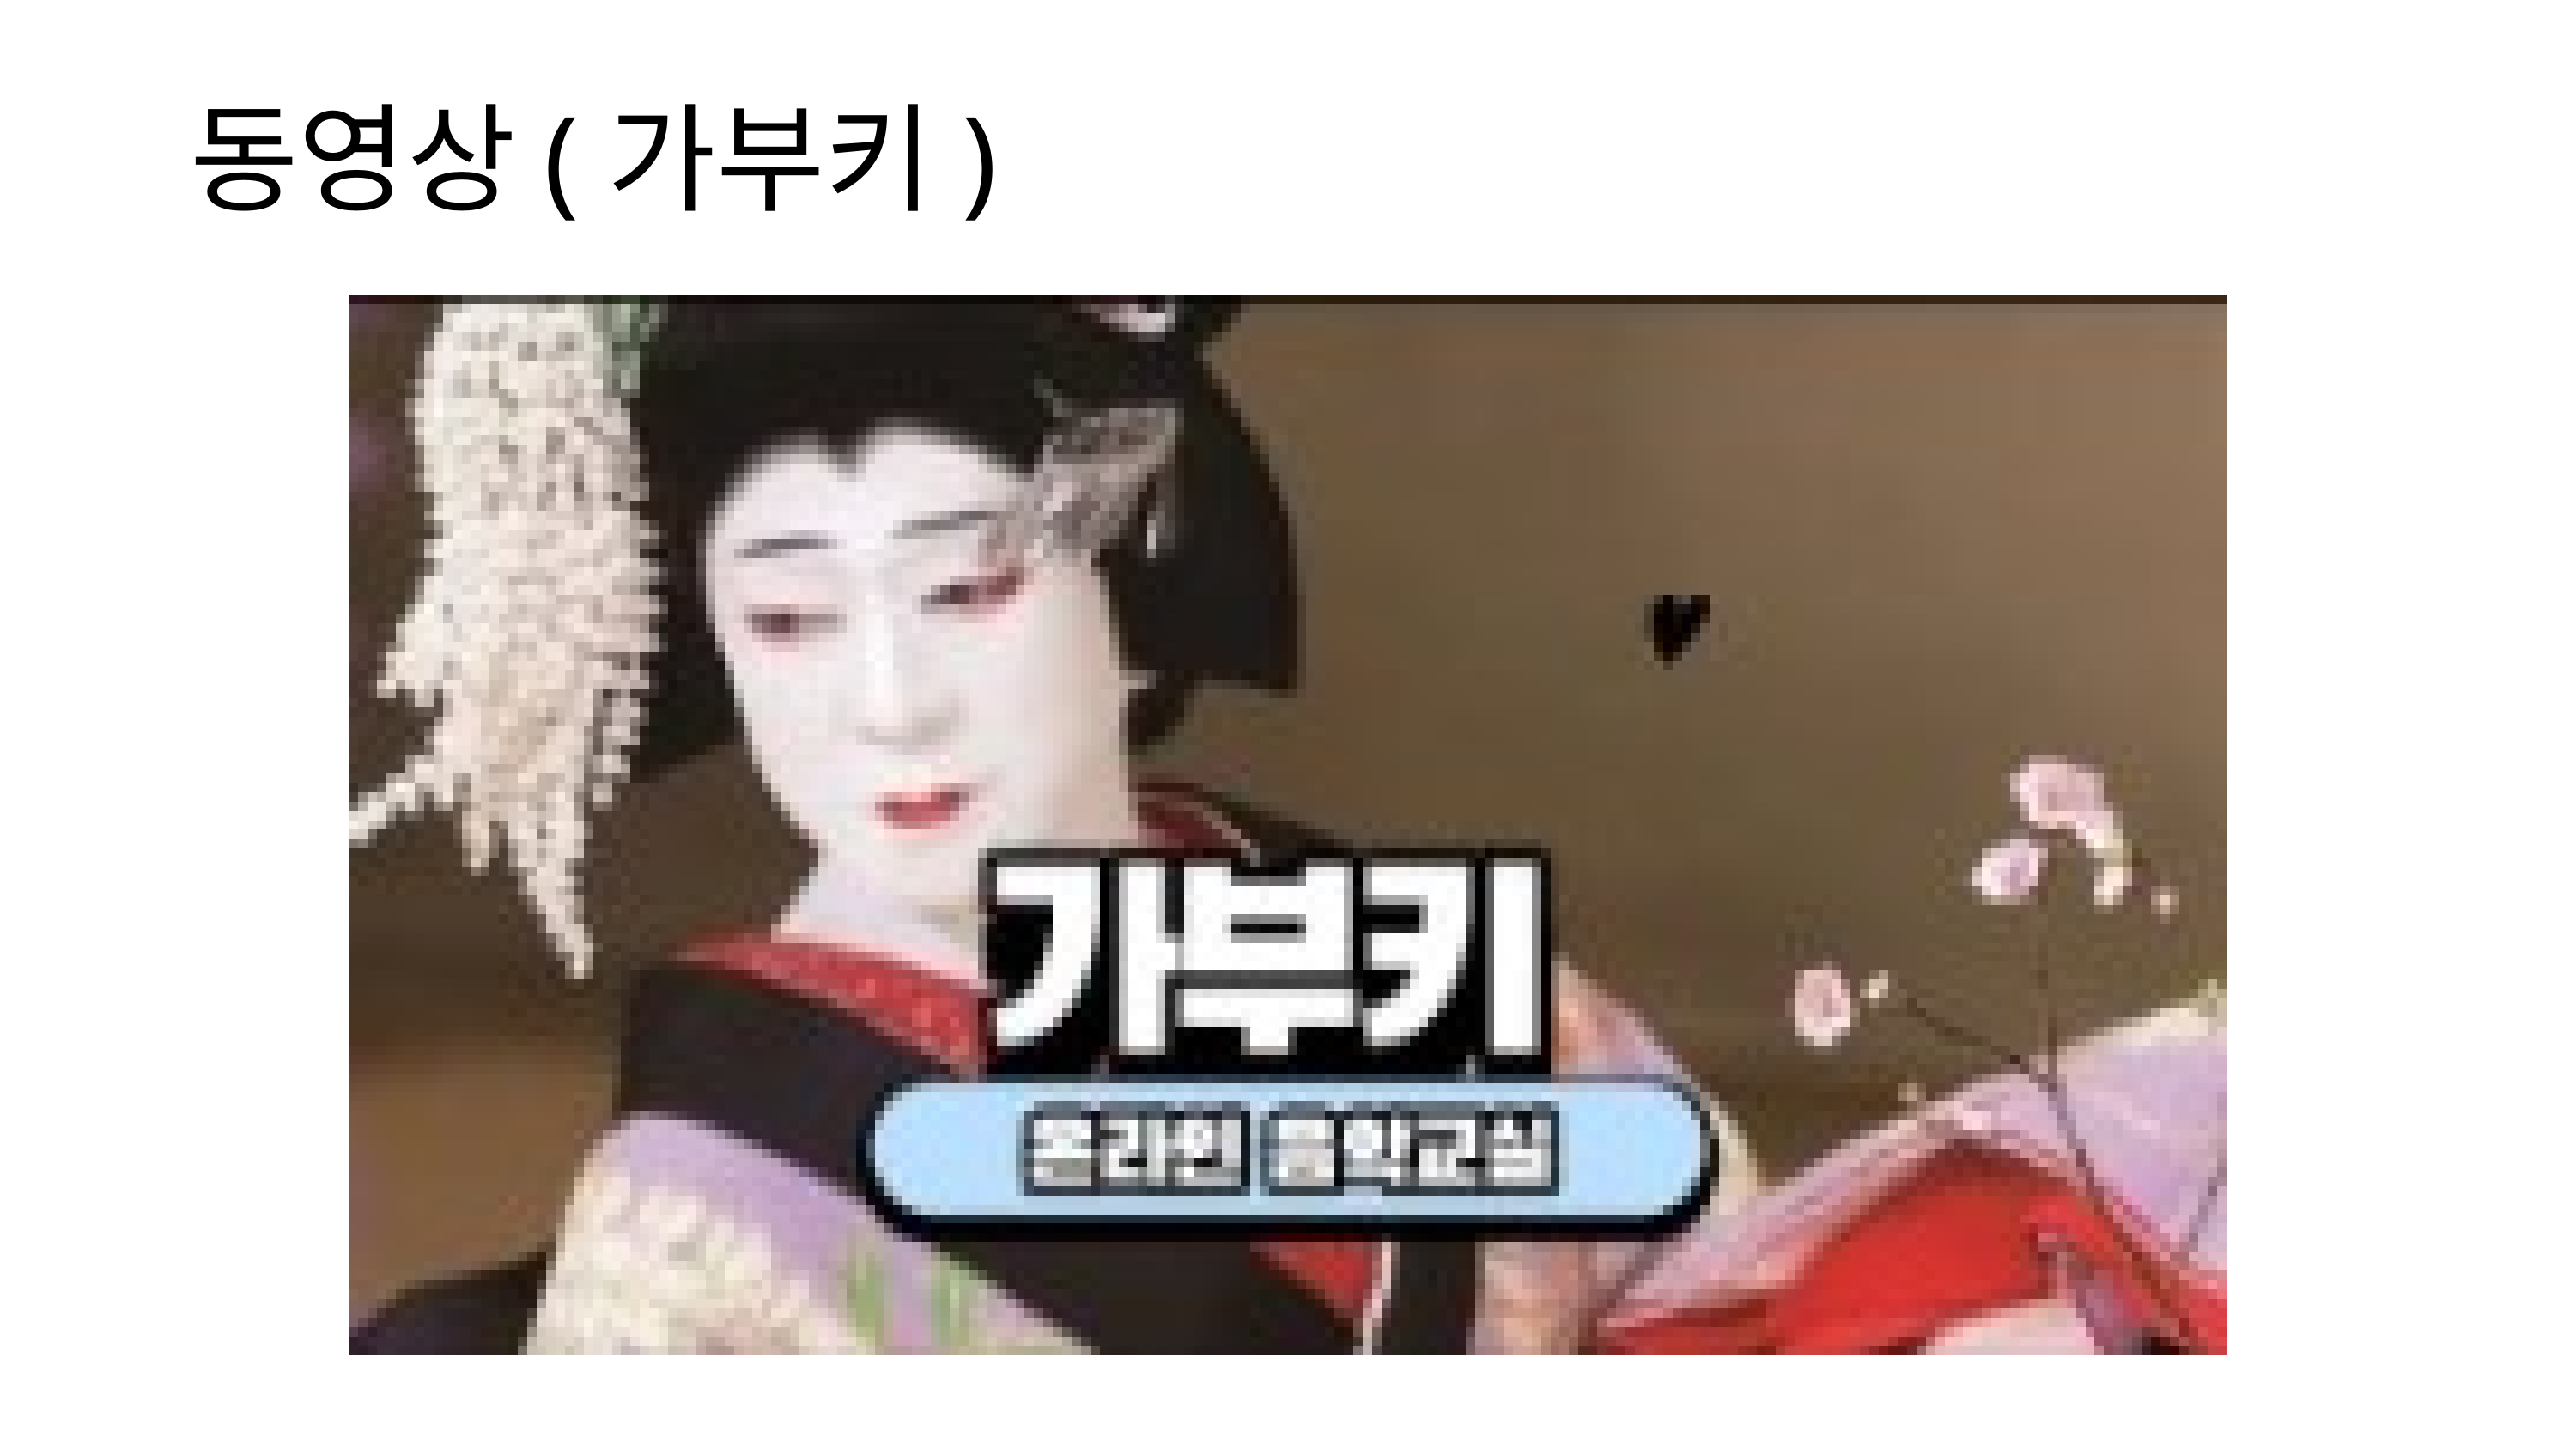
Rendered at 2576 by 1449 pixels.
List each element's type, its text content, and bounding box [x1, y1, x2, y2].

title 동영상(가부키) [177, 24, 2399, 305]
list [349, 294, 2227, 1356]
